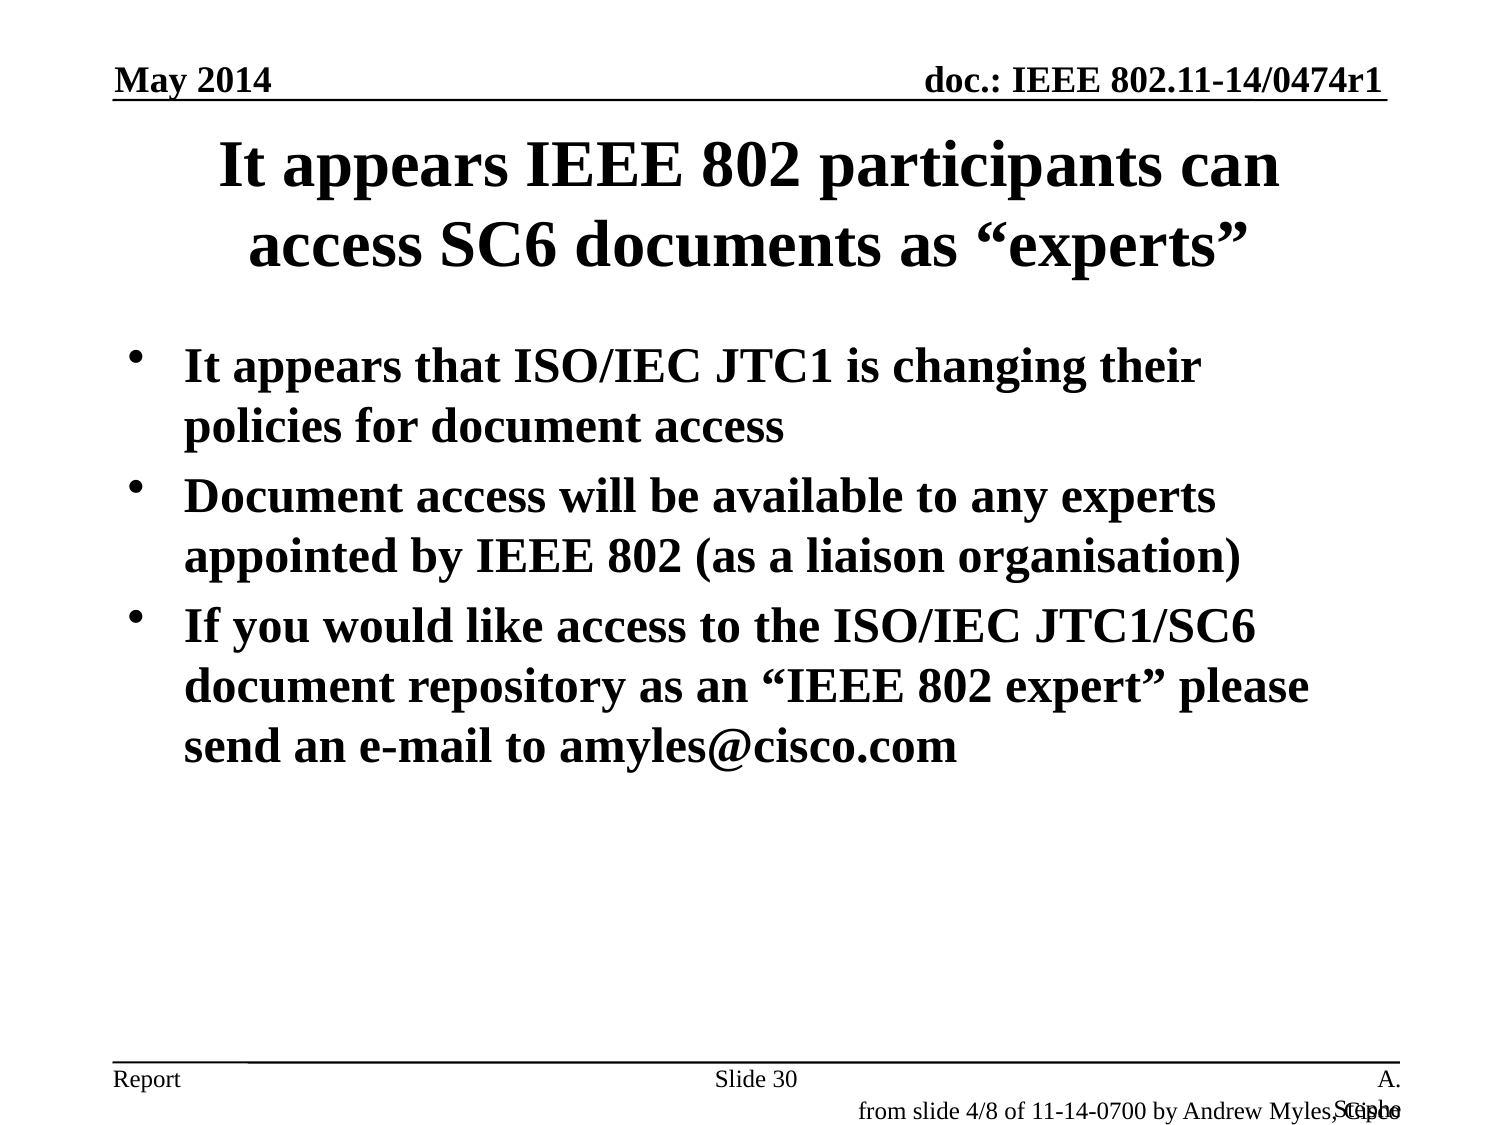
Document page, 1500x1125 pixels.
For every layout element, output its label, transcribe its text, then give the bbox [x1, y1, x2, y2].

title It appears IEEE 802 participants can access SC6 documents as “experts” [112, 112, 1388, 288]
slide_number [114, 54, 374, 101]
footer A. Stephens, Intel, D. Stanley, Aruba [1324, 1061, 1402, 1087]
slide_number Slide 30 [712, 1061, 800, 1087]
text_box from slide 4/8 of 11-14-0700 by Andrew Myles, Cisco [343, 1087, 1417, 1125]
list It appears that ISO/IEC JTC1 is changing their policies for document access Document access will be available to any experts appointed by IEEE 802 (as a liaison organisation) If you would like access to the ISO/IEC JTC1/SC6 document repository as an “IEEE 802 expert” please send an e-mail to amyles@cisco.com [112, 324, 1388, 1000]
